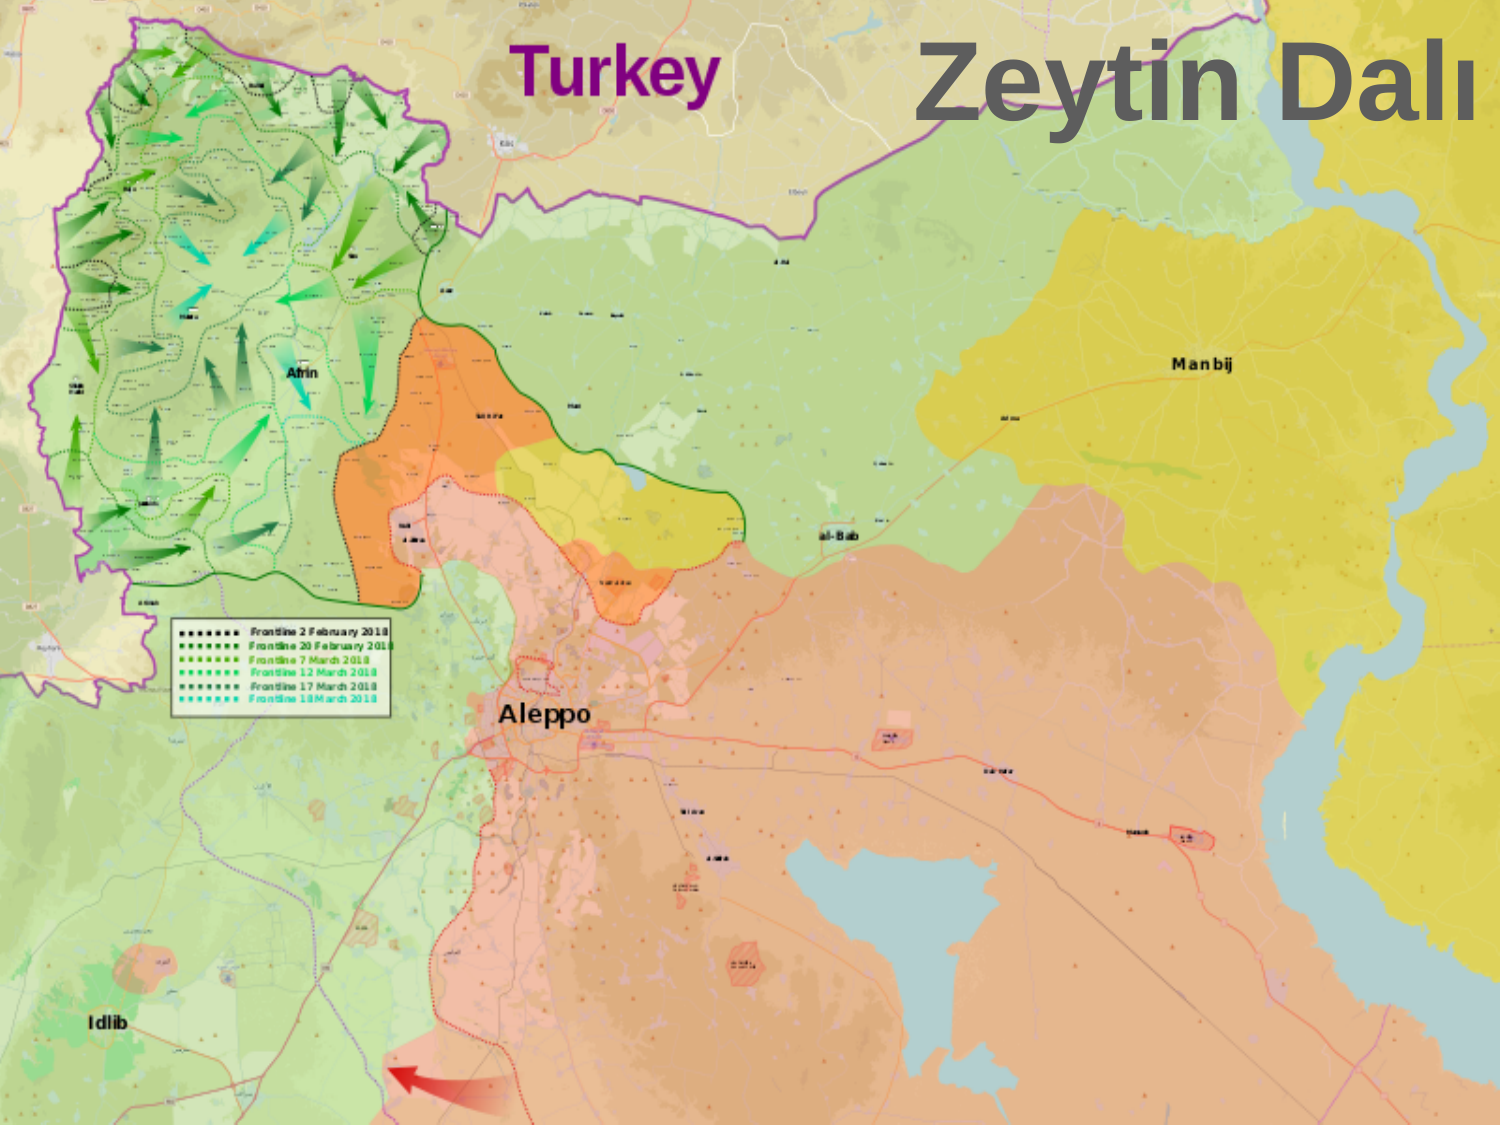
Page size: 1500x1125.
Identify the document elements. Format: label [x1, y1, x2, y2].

list [0, 0, 1500, 1125]
